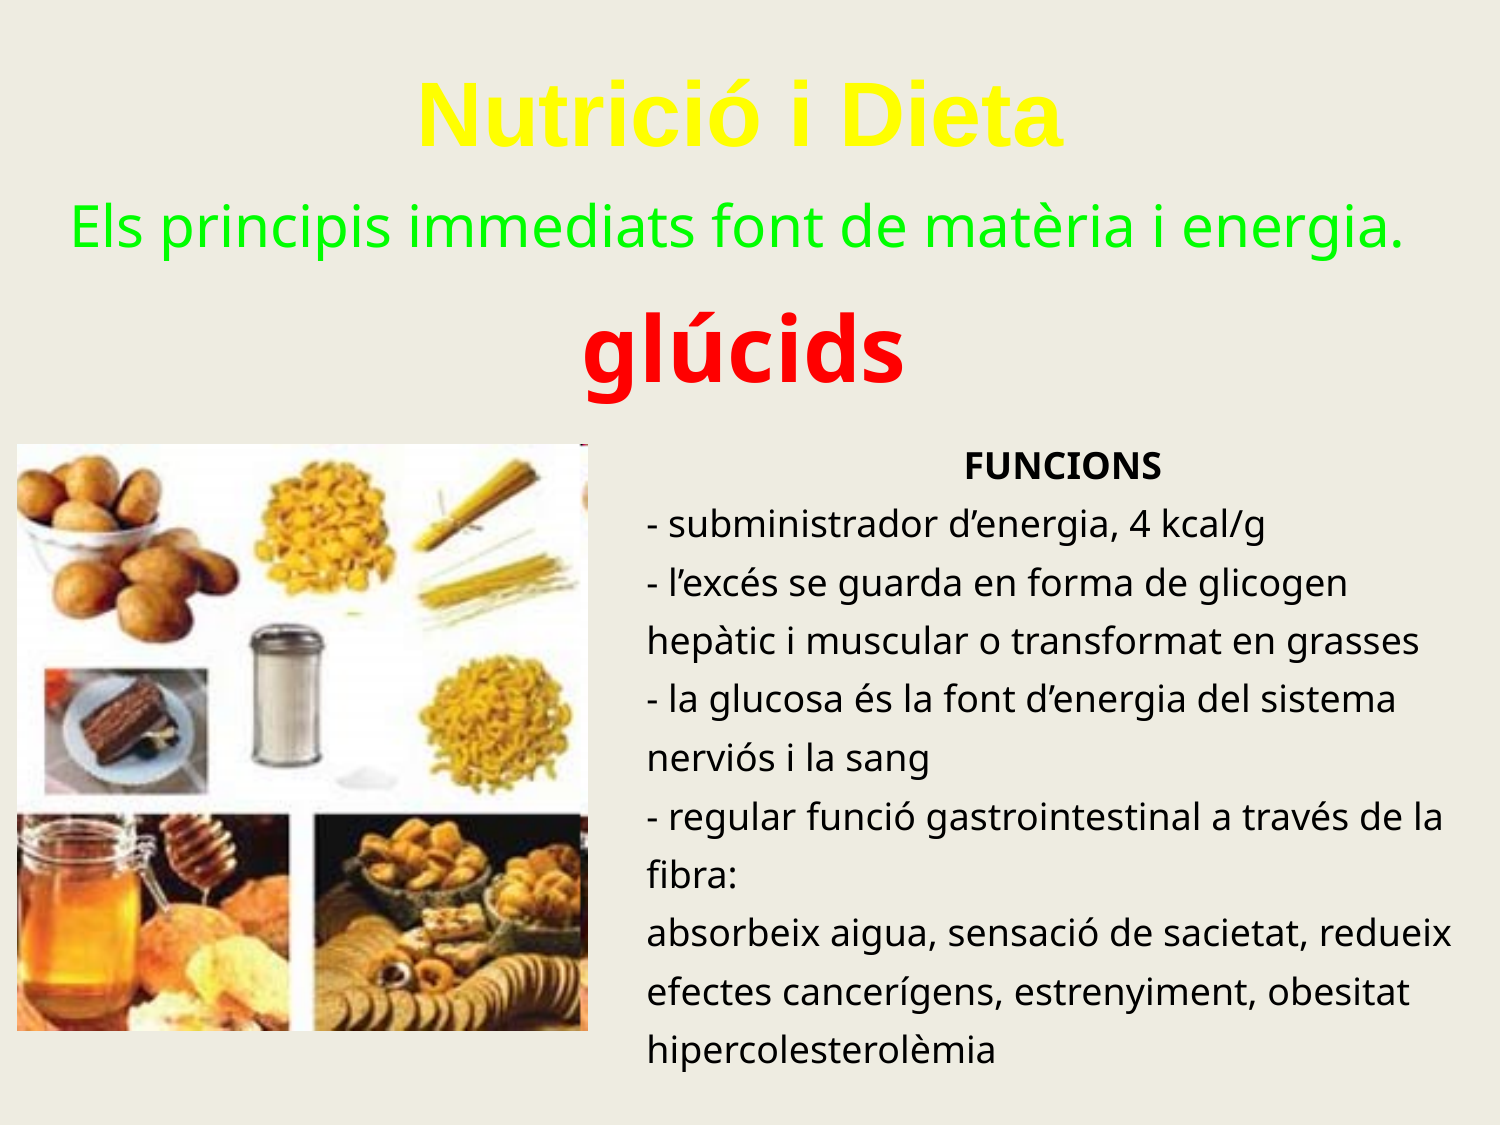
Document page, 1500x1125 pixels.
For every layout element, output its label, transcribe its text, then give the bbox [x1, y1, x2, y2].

picture [17, 443, 588, 1031]
text_box Els principis immediats font de matèria i energia. [54, 126, 1436, 267]
text_box glúcids [53, 261, 1459, 409]
text_box Nutrició i Dieta [401, 47, 1079, 126]
text_box FUNCIONS - subministrador d’energia, 4 kcal/g - l’excés se guarda en forma de glicogen hepàtic i muscular o transformat en grasses - la glucosa és la font d’energia del sistema nerviós i la sang - regular funció gastrointestinal a través de la fibra: absorbeix aigua, sensació de sacietat, redueix efectes cancerígens, estrenyiment, obesitat hipercolesterolèmia [631, 420, 1494, 1079]
